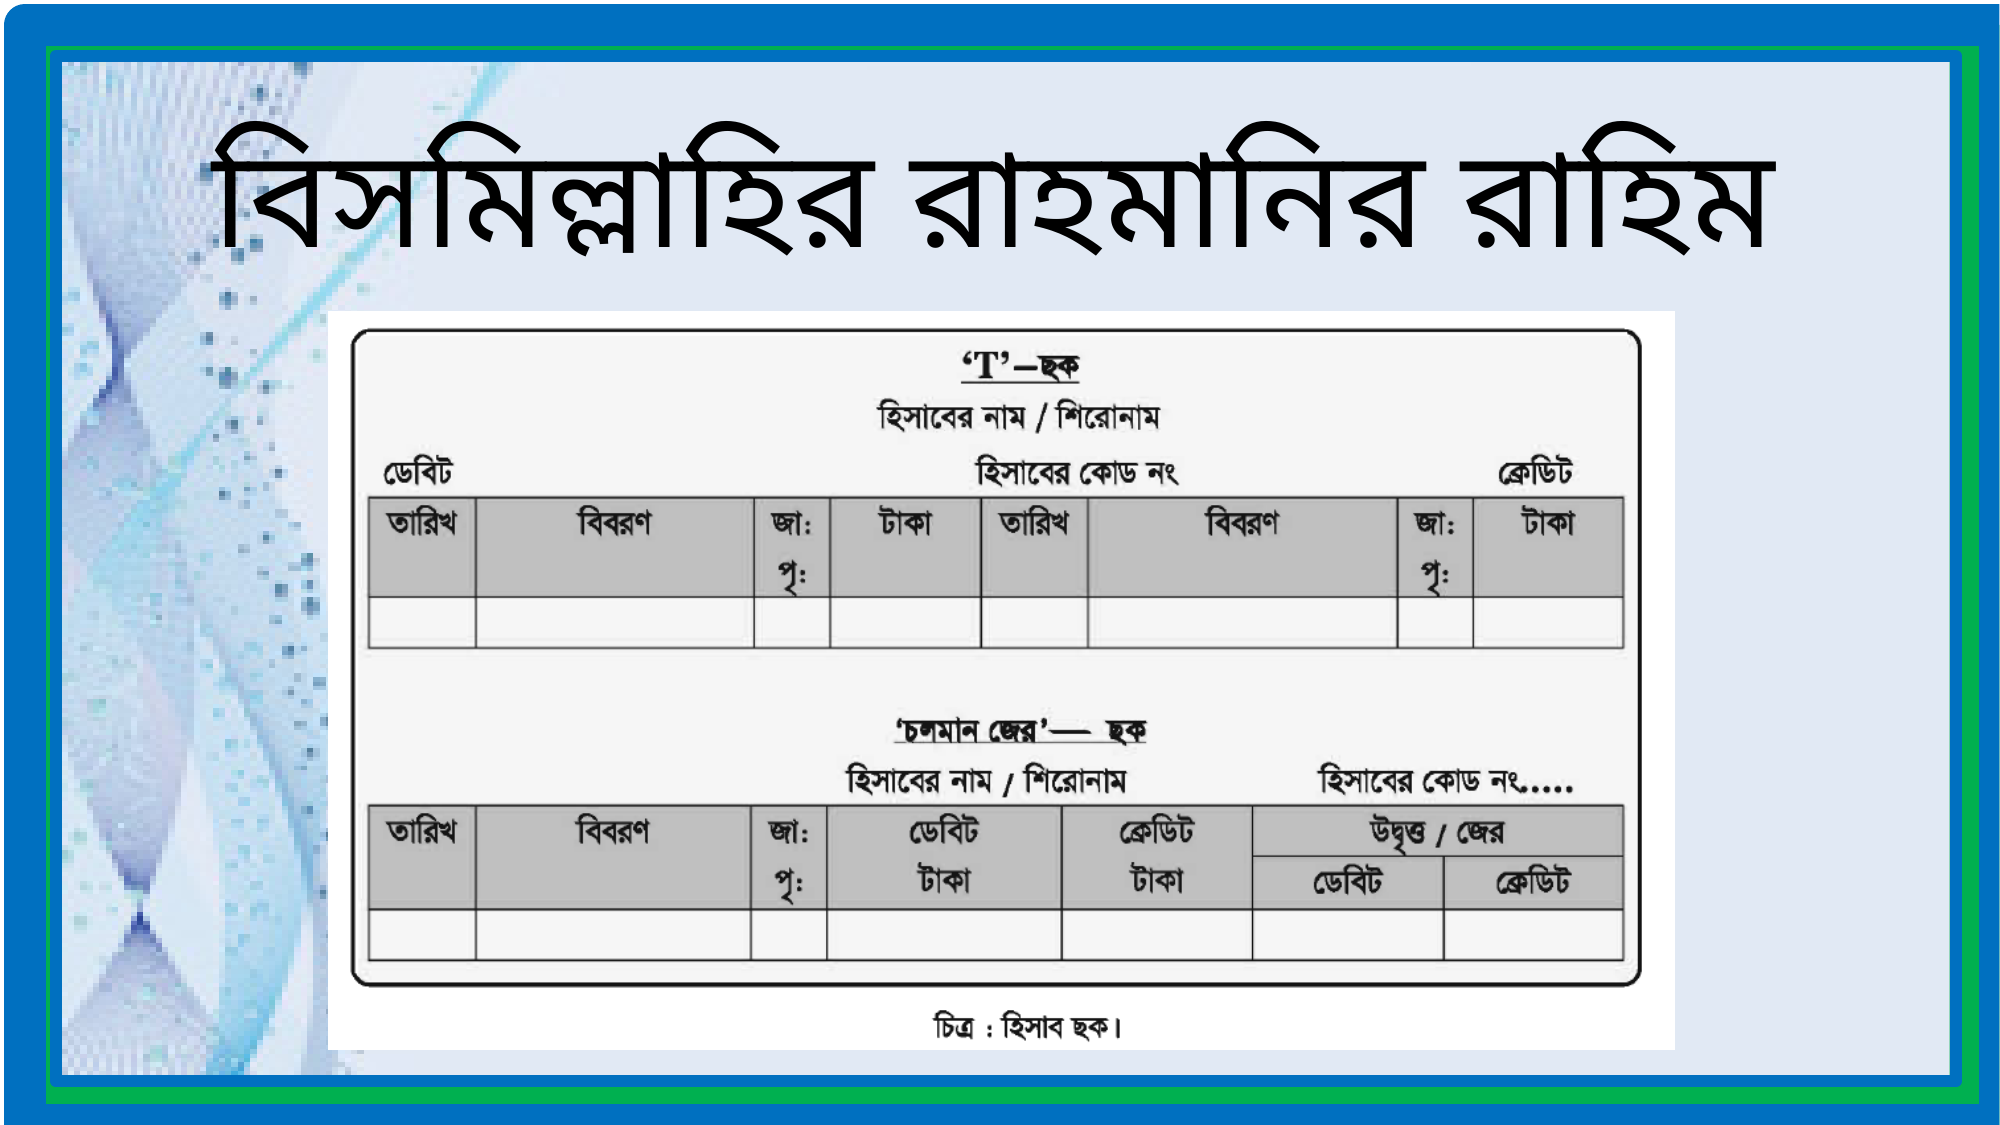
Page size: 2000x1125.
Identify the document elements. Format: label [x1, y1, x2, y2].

picture [61, 62, 1950, 1076]
text_box [23, 23, 2000, 1125]
